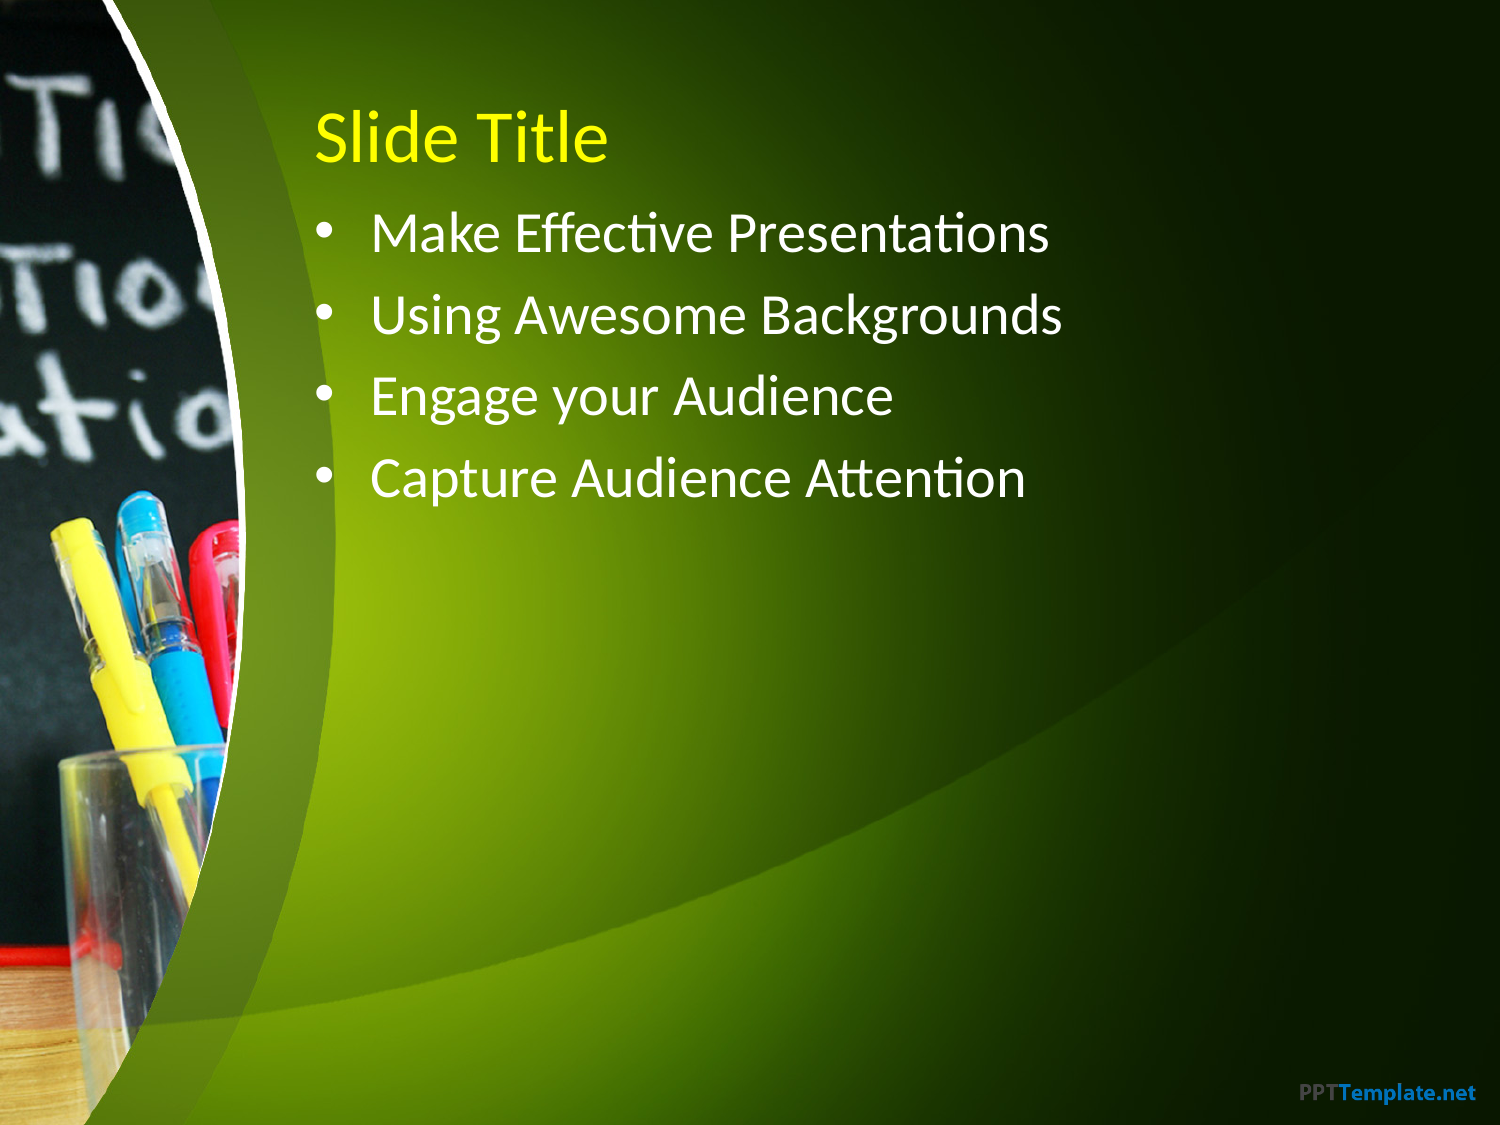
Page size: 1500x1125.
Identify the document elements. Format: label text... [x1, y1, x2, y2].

title Slide Title [299, 61, 1402, 186]
picture [0, 0, 1500, 1125]
list Make Effective Presentations Using Awesome Backgrounds Engage your Audience Capture Audience Attention [299, 186, 1402, 1014]
